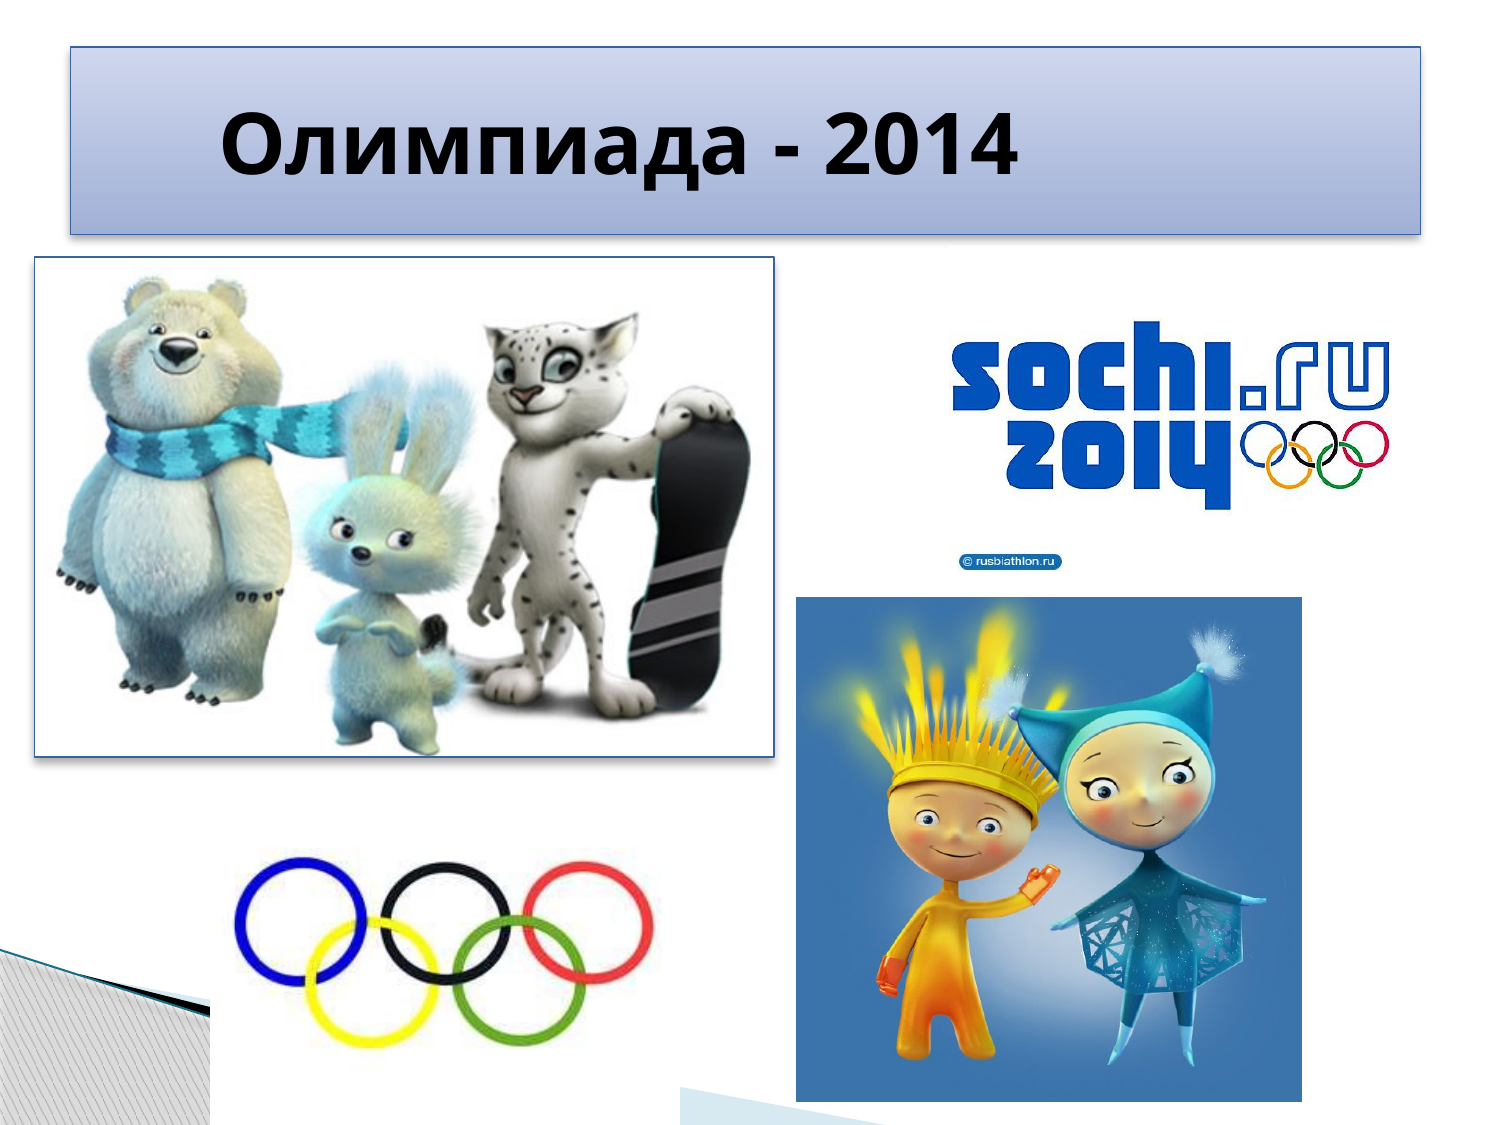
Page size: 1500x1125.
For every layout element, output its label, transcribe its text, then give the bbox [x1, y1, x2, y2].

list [34, 257, 774, 757]
title Олимпиада - 2014 [70, 46, 1421, 235]
picture [948, 245, 1391, 578]
picture [796, 597, 1302, 1102]
picture [210, 773, 680, 1125]
